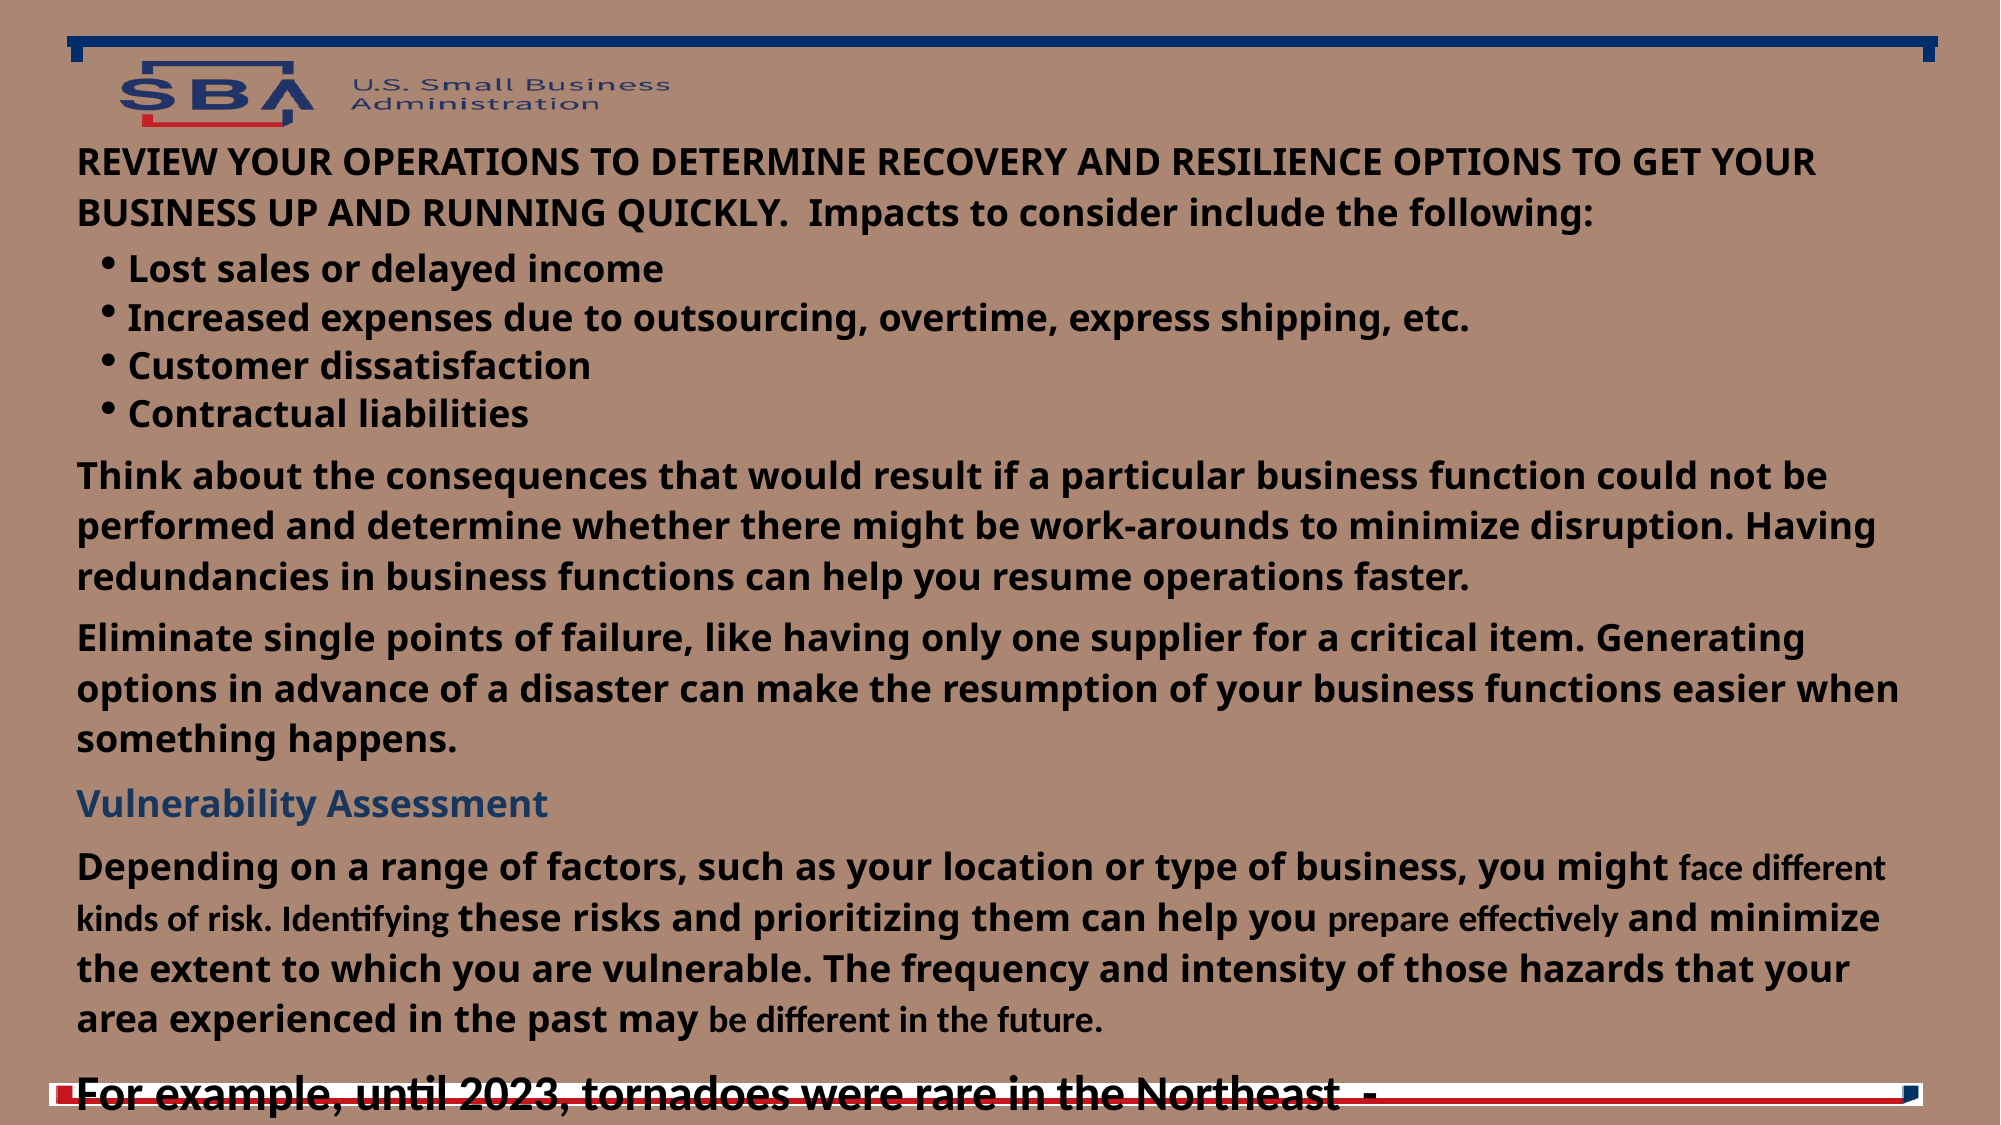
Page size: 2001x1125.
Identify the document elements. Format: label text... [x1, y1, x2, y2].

text_box REVIEW YOUR OPERATIONS TO DETERMINE RECOVERY AND RESILIENCE OPTIONS TO GET YOUR BUSINESS UP AND RUNNING QUICKLY. Impacts to consider include the following: Lost sales or delayed income Increased expenses due to outsourcing, overtime, express shipping, etc. Customer dissatisfaction Contractual liabilities Think about the consequences that would result if a particular business function could not be performed and determine whether there might be work-arounds to minimize disruption. Having redundancies in business functions can help you resume operations faster. Eliminate single points of failure, like having only one supplier for a critical item. Generating options in advance of a disaster can make the resumption of your business functions easier when something happens. Vulnerability Assessment Depending on a range of factors, such as your location or type of business, you might face diﬀerent kinds of risk. Identifying these risks and prioritizing them can help you prepare eﬀectively and minimize the extent to which you are vulnerable. The frequency and intensity of those hazards that your area experienced in the past may be diﬀerent in the future. For example, until 2023, tornadoes were rare in the Northeast - [75, 131, 1939, 1121]
picture [120, 61, 669, 127]
picture [49, 1083, 75, 1106]
